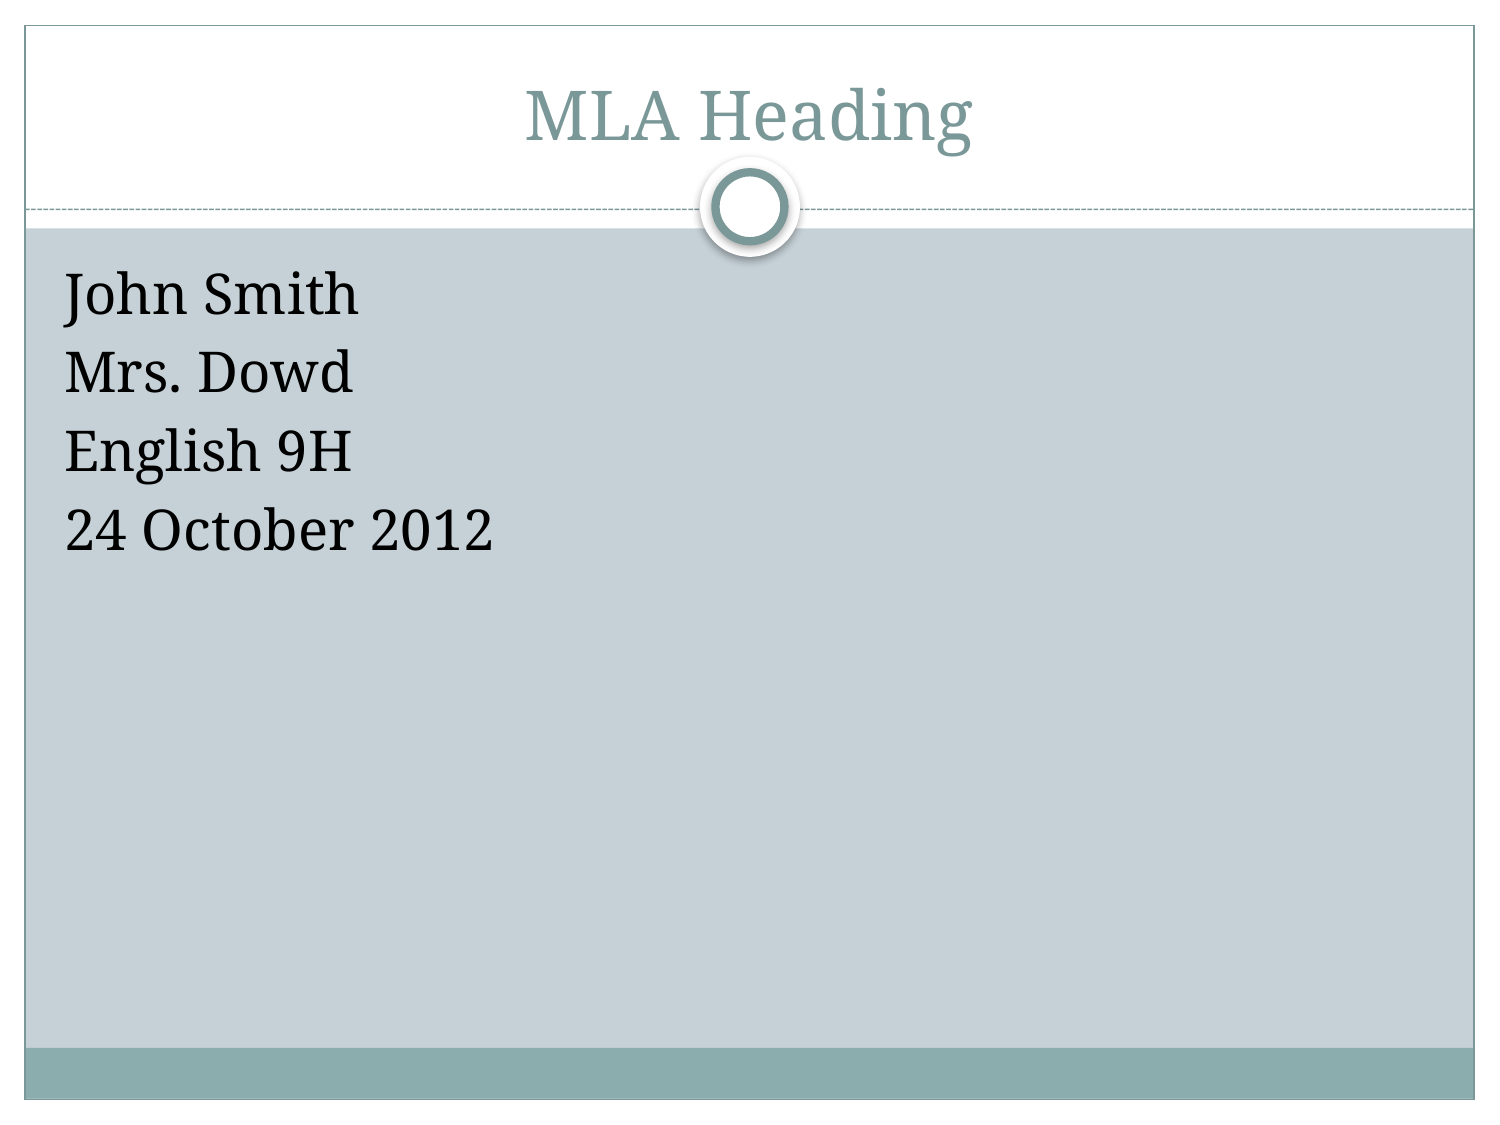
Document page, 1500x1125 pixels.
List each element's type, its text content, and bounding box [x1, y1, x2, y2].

list John Smith Mrs. Dowd English 9H 24 October 2012 [49, 250, 1445, 1001]
title MLA Heading [49, 37, 1450, 162]
